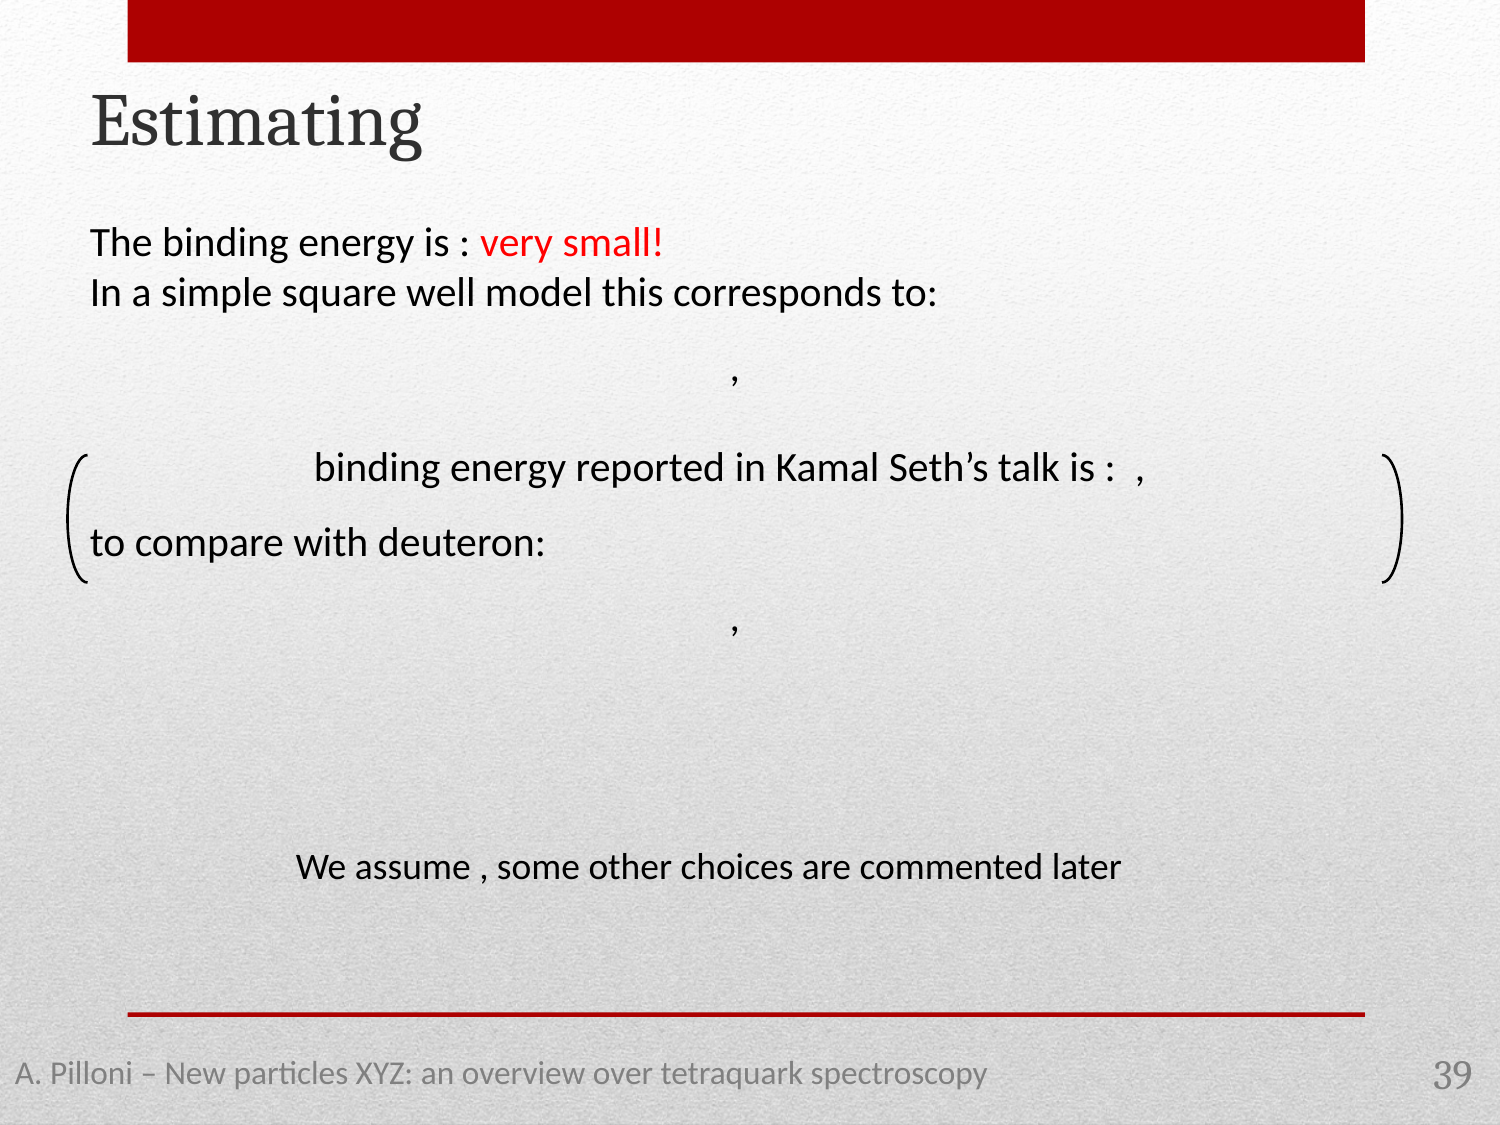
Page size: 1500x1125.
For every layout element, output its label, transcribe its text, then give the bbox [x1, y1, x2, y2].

text_box A. Pilloni – New particles XYZ: an overview over tetraquark spectroscopy [0, 1043, 1091, 1099]
text_box [66, 453, 88, 584]
text_box [1381, 453, 1404, 584]
slide_number 39 [1362, 1043, 1488, 1104]
